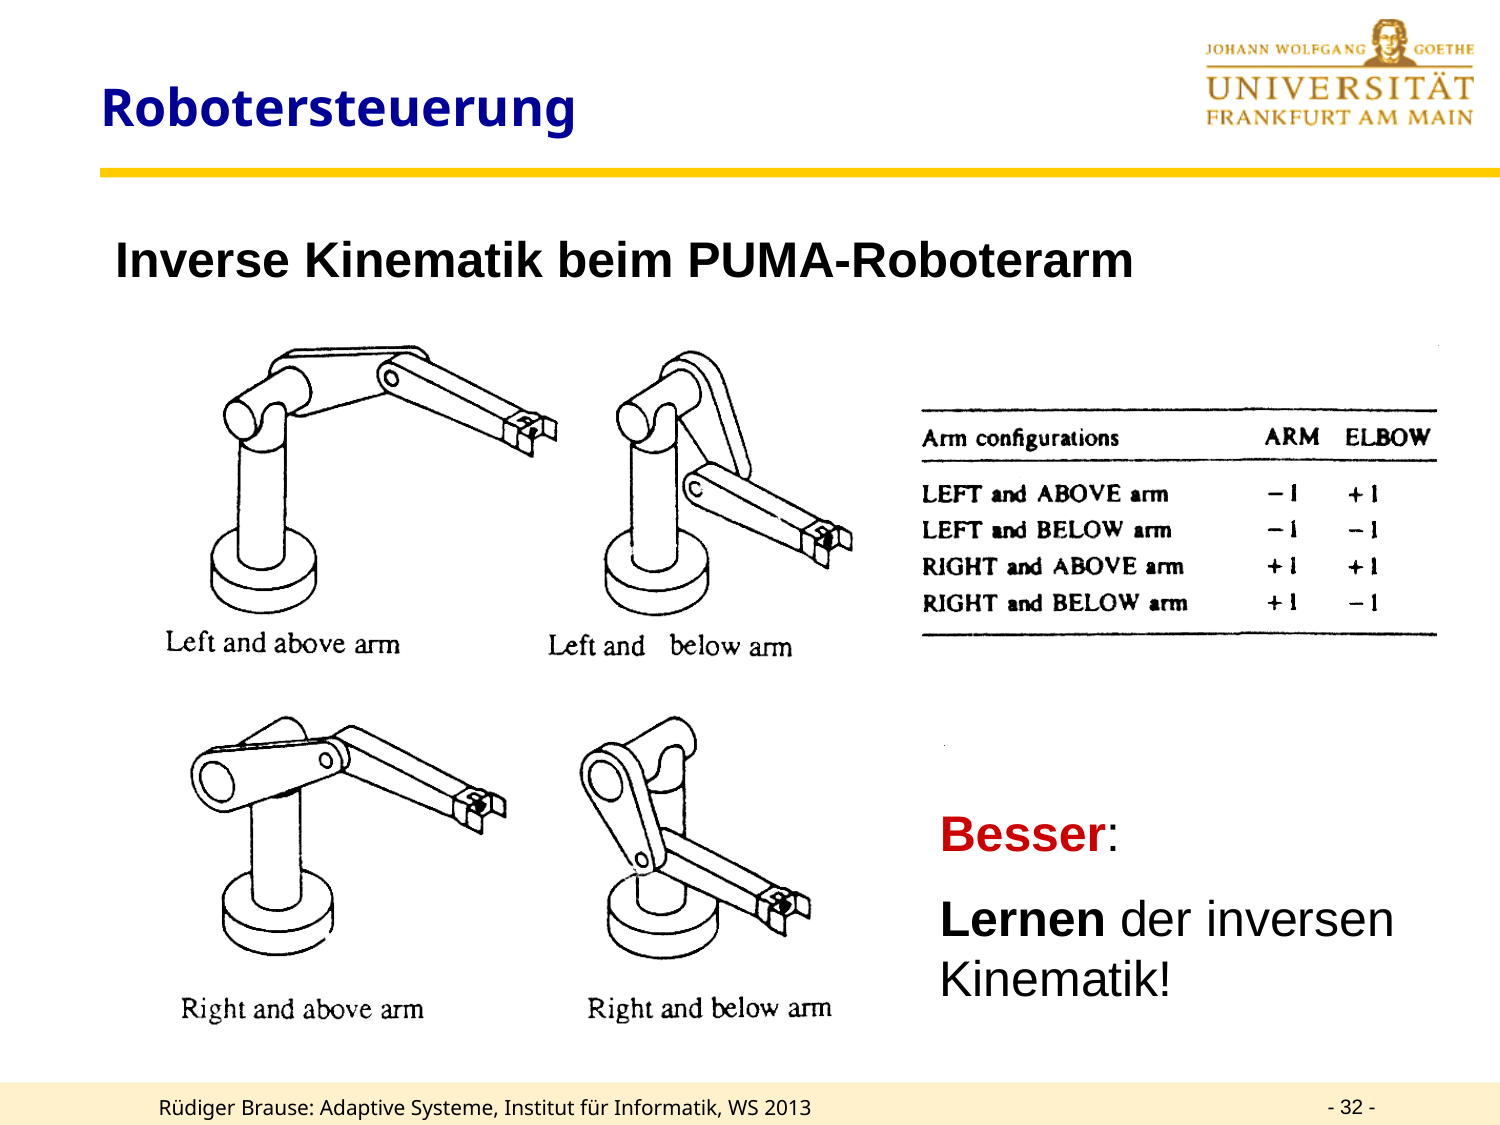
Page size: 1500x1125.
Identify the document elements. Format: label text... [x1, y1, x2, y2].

list Inverse Kinematik beim PUMA-Roboterarm [100, 208, 1475, 300]
title Robotersteuerung [100, 66, 1187, 149]
picture [1198, 19, 1481, 136]
footer Rüdiger Brause: Adaptive Systeme, Institut für Informatik, WS 2013 [143, 1087, 957, 1125]
slide_number - 32 - [1312, 1086, 1426, 1125]
picture [103, 323, 1500, 1050]
